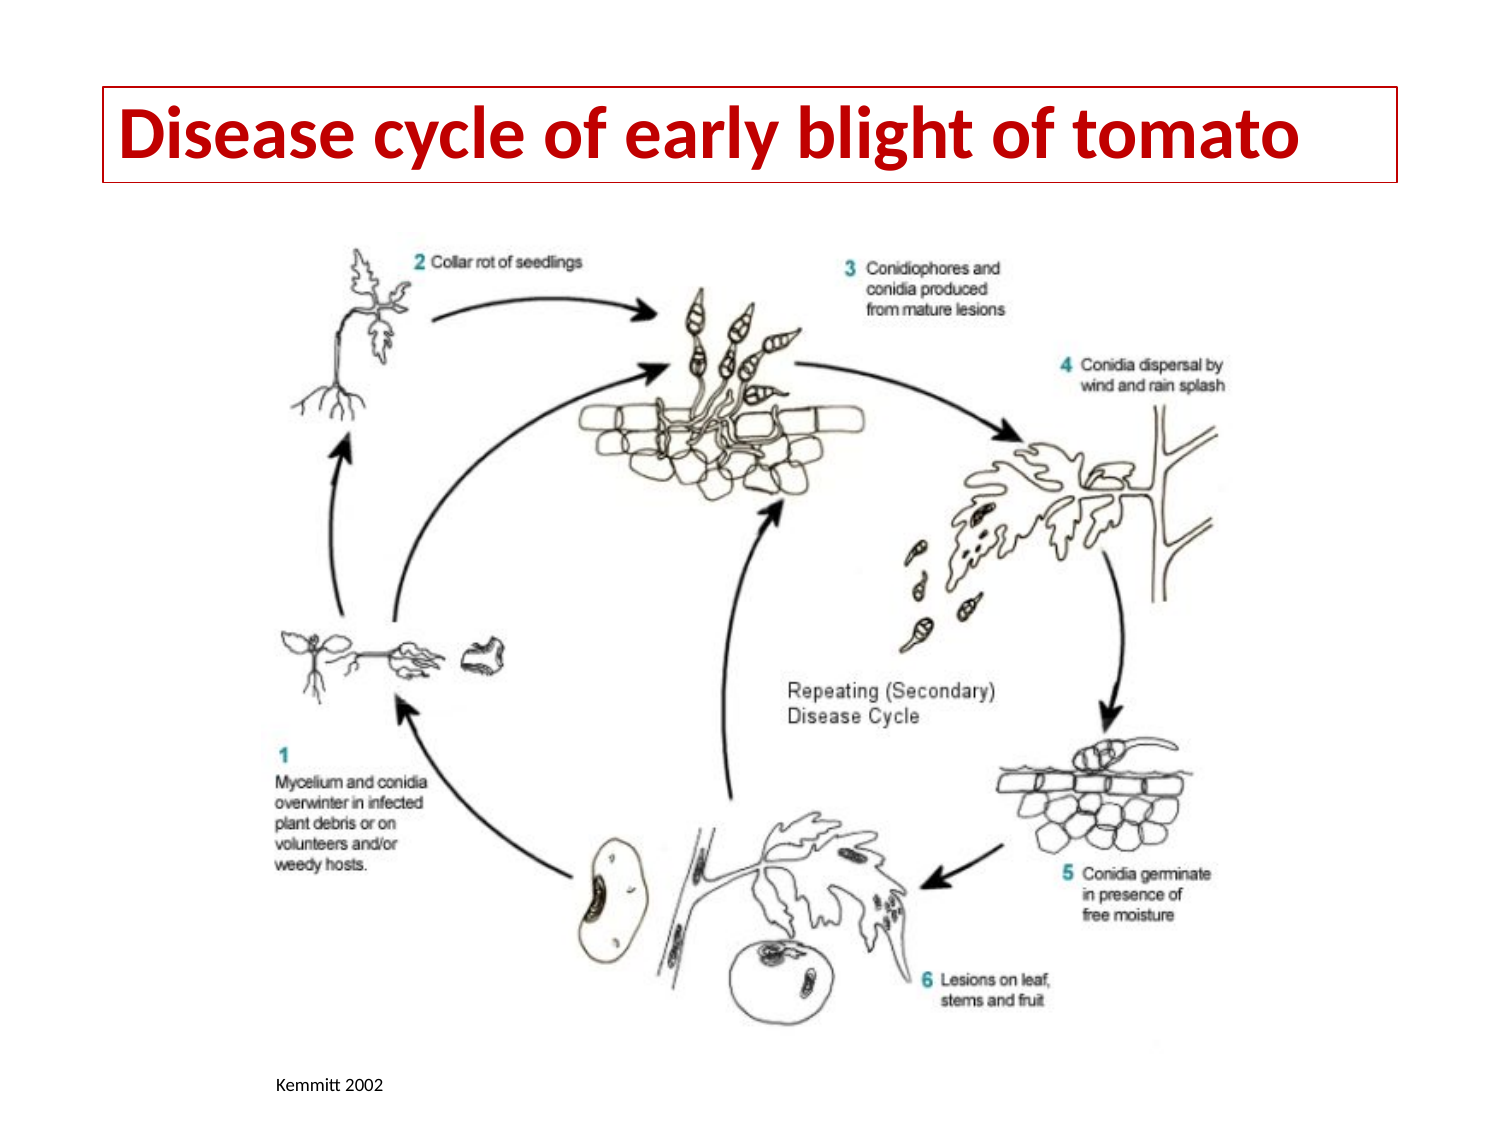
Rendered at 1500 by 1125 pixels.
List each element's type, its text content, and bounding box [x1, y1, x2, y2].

text_box Disease cycle of early blight of tomato [103, 86, 1397, 183]
text_box Kemmitt 2002 [260, 1064, 401, 1103]
picture [260, 232, 1240, 1054]
